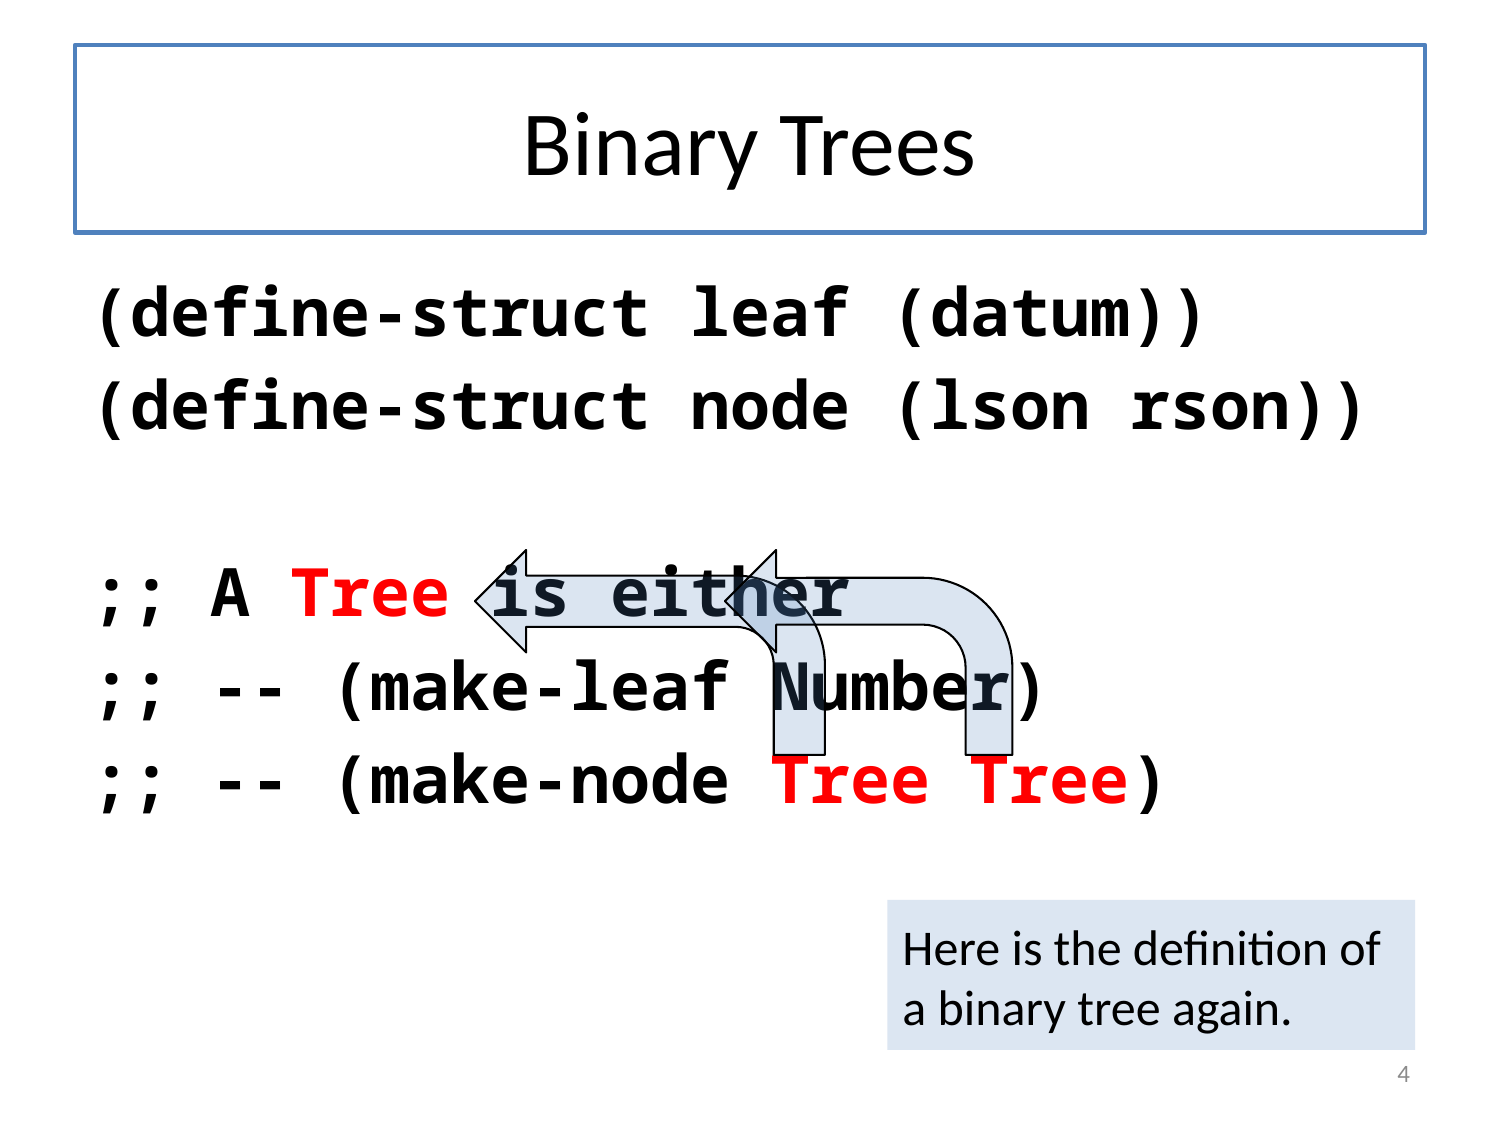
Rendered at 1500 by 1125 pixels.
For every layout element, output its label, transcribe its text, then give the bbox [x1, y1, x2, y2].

list (define-struct leaf (datum)) (define-struct node (lson rson)) ;; A Tree is either ;; -- (make-leaf Number) ;; -- (make-node Tree Tree) [75, 262, 1425, 1005]
text_box Here is the definition of a binary tree again. [885, 898, 1417, 1052]
slide_number 4 [1074, 1042, 1425, 1103]
title Binary Trees [73, 43, 1427, 235]
text_box [722, 548, 1015, 758]
text_box [472, 548, 754, 655]
text_box [766, 627, 828, 758]
